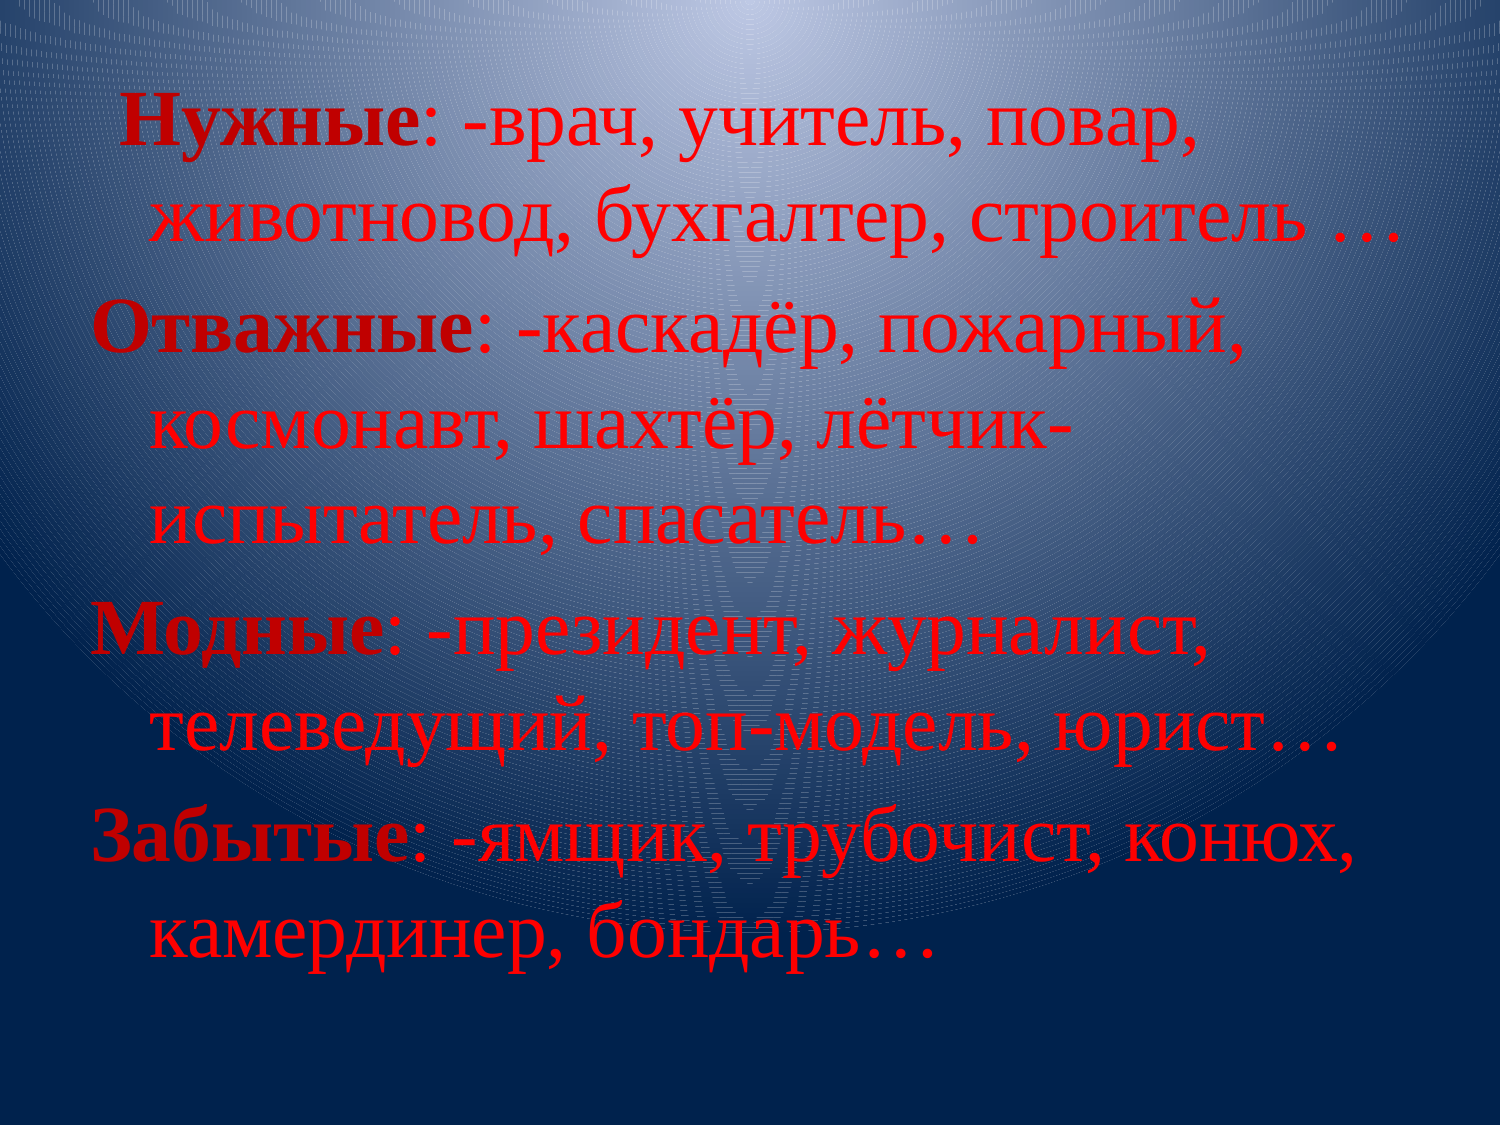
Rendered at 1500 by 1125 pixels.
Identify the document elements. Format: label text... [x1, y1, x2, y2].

list Нужные: -врач, учитель, повар, животновод, бухгалтер, строитель … Отважные: -каскадёр, пожарный, космонавт, шахтёр, лётчик-испытатель, спасатель… Модные: -президент, журналист, телеведущий, топ-модель, юрист… Забытые: -ямщик, трубочист, конюх, камердинер, бондарь… [75, 58, 1425, 1005]
